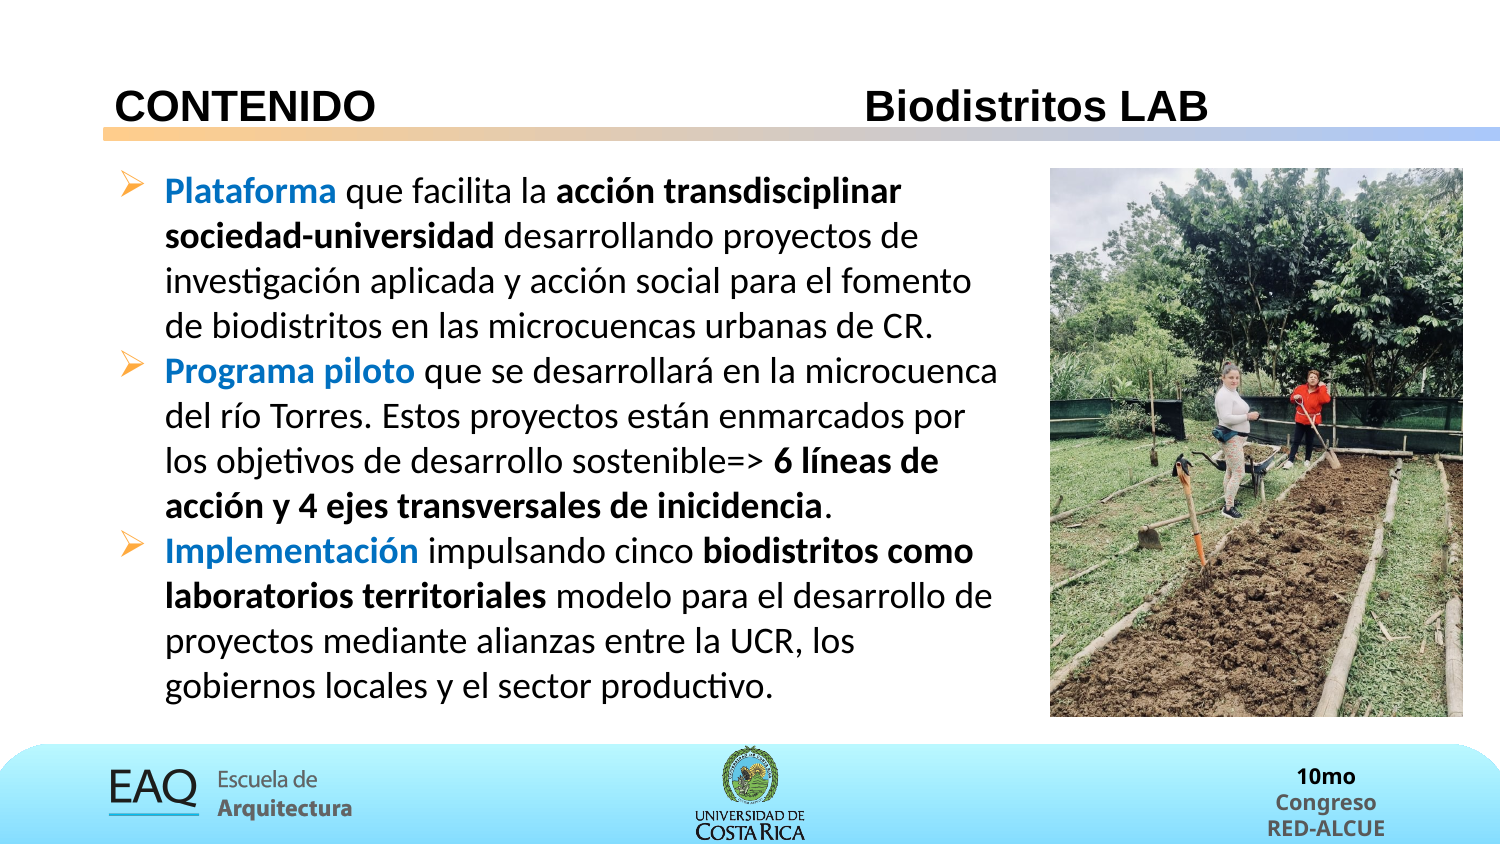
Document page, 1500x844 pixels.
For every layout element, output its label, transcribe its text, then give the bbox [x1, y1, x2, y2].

list Plataforma que facilita la acción transdisciplinar sociedad-universidad desarrollando proyectos de investigación aplicada y acción social para el fomento de biodistritos en las microcuencas urbanas de CR. Programa piloto que se desarrollará en la microcuenca del río Torres. Estos proyectos están enmarcados por los objetivos de desarrollo sostenible=> 6 líneas de acción y 4 ejes transversales de inicidencia. Implementación impulsando cinco biodistritos como laboratorios territoriales modelo para el desarrollo de proyectos mediante alianzas entre la UCR, los gobiernos locales y el sector productivo. [103, 158, 1028, 720]
picture [1050, 168, 1463, 718]
text_box CONTENIDO Biodistritos LAB [103, 78, 1397, 155]
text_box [0, 721, 1500, 844]
text_box [1397, 124, 1500, 144]
